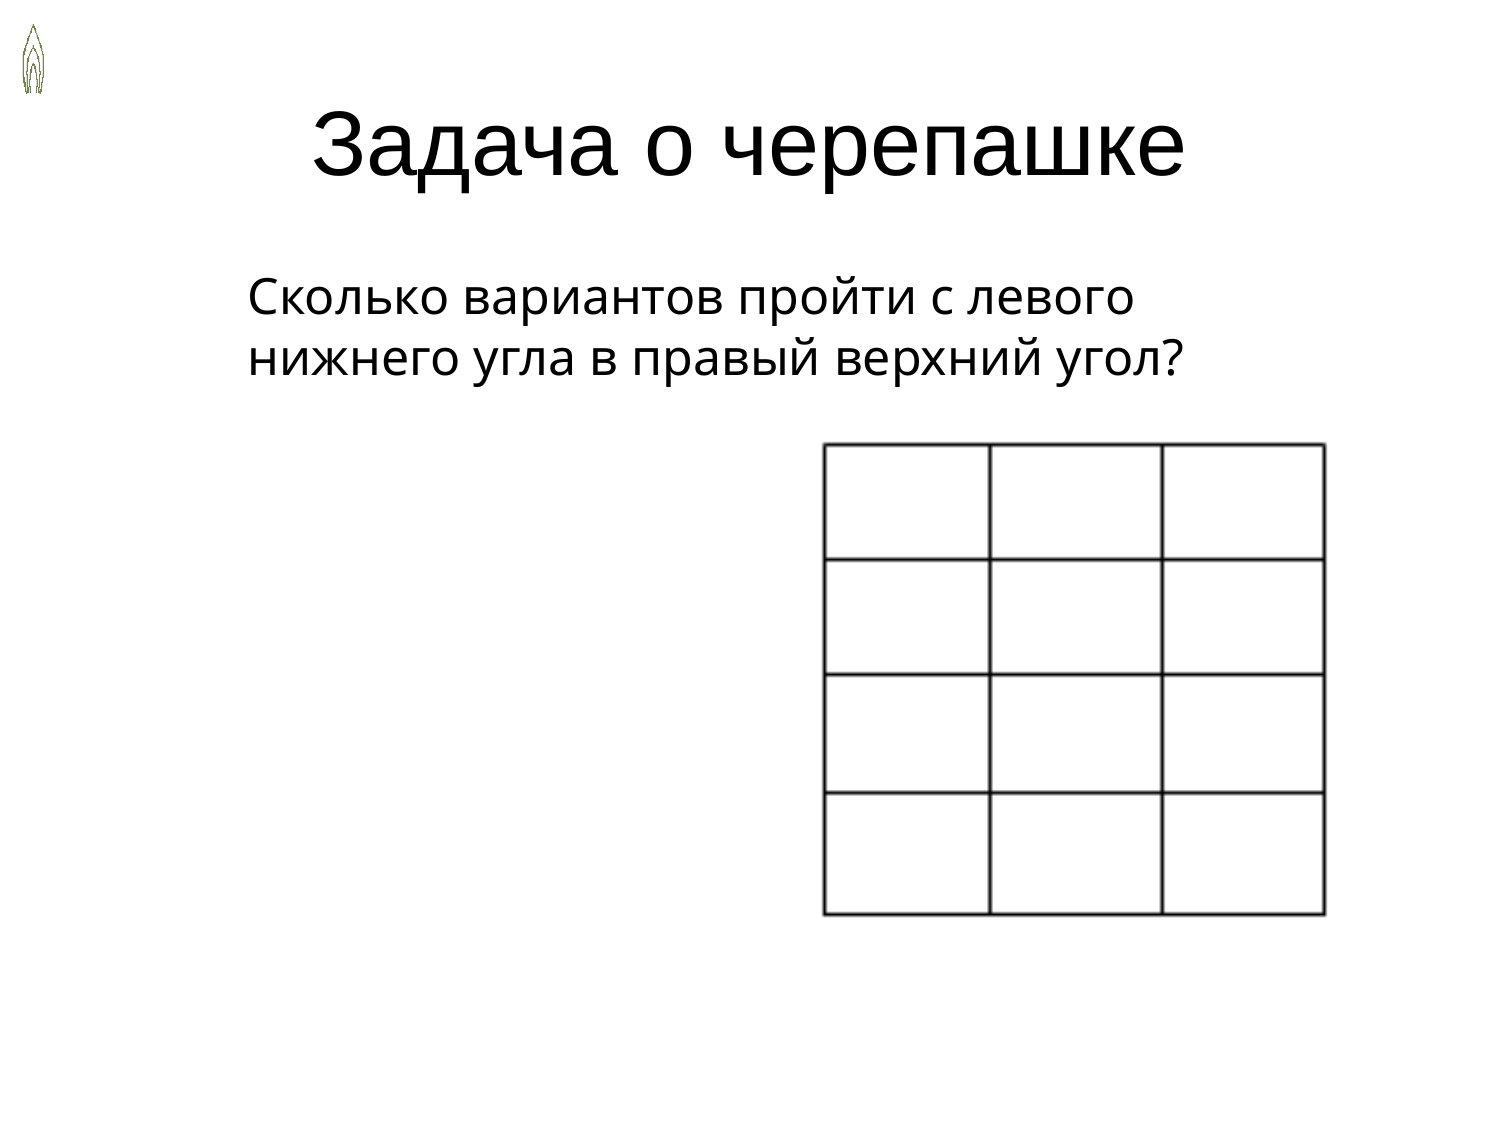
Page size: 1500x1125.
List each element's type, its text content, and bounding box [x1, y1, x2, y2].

text_box Сколько вариантов пройти с левого нижнего угла в правый верхний угол? [232, 257, 1303, 393]
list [402, 407, 1416, 1083]
picture [0, 24, 69, 94]
title Задача о черепашке [75, 45, 1425, 233]
